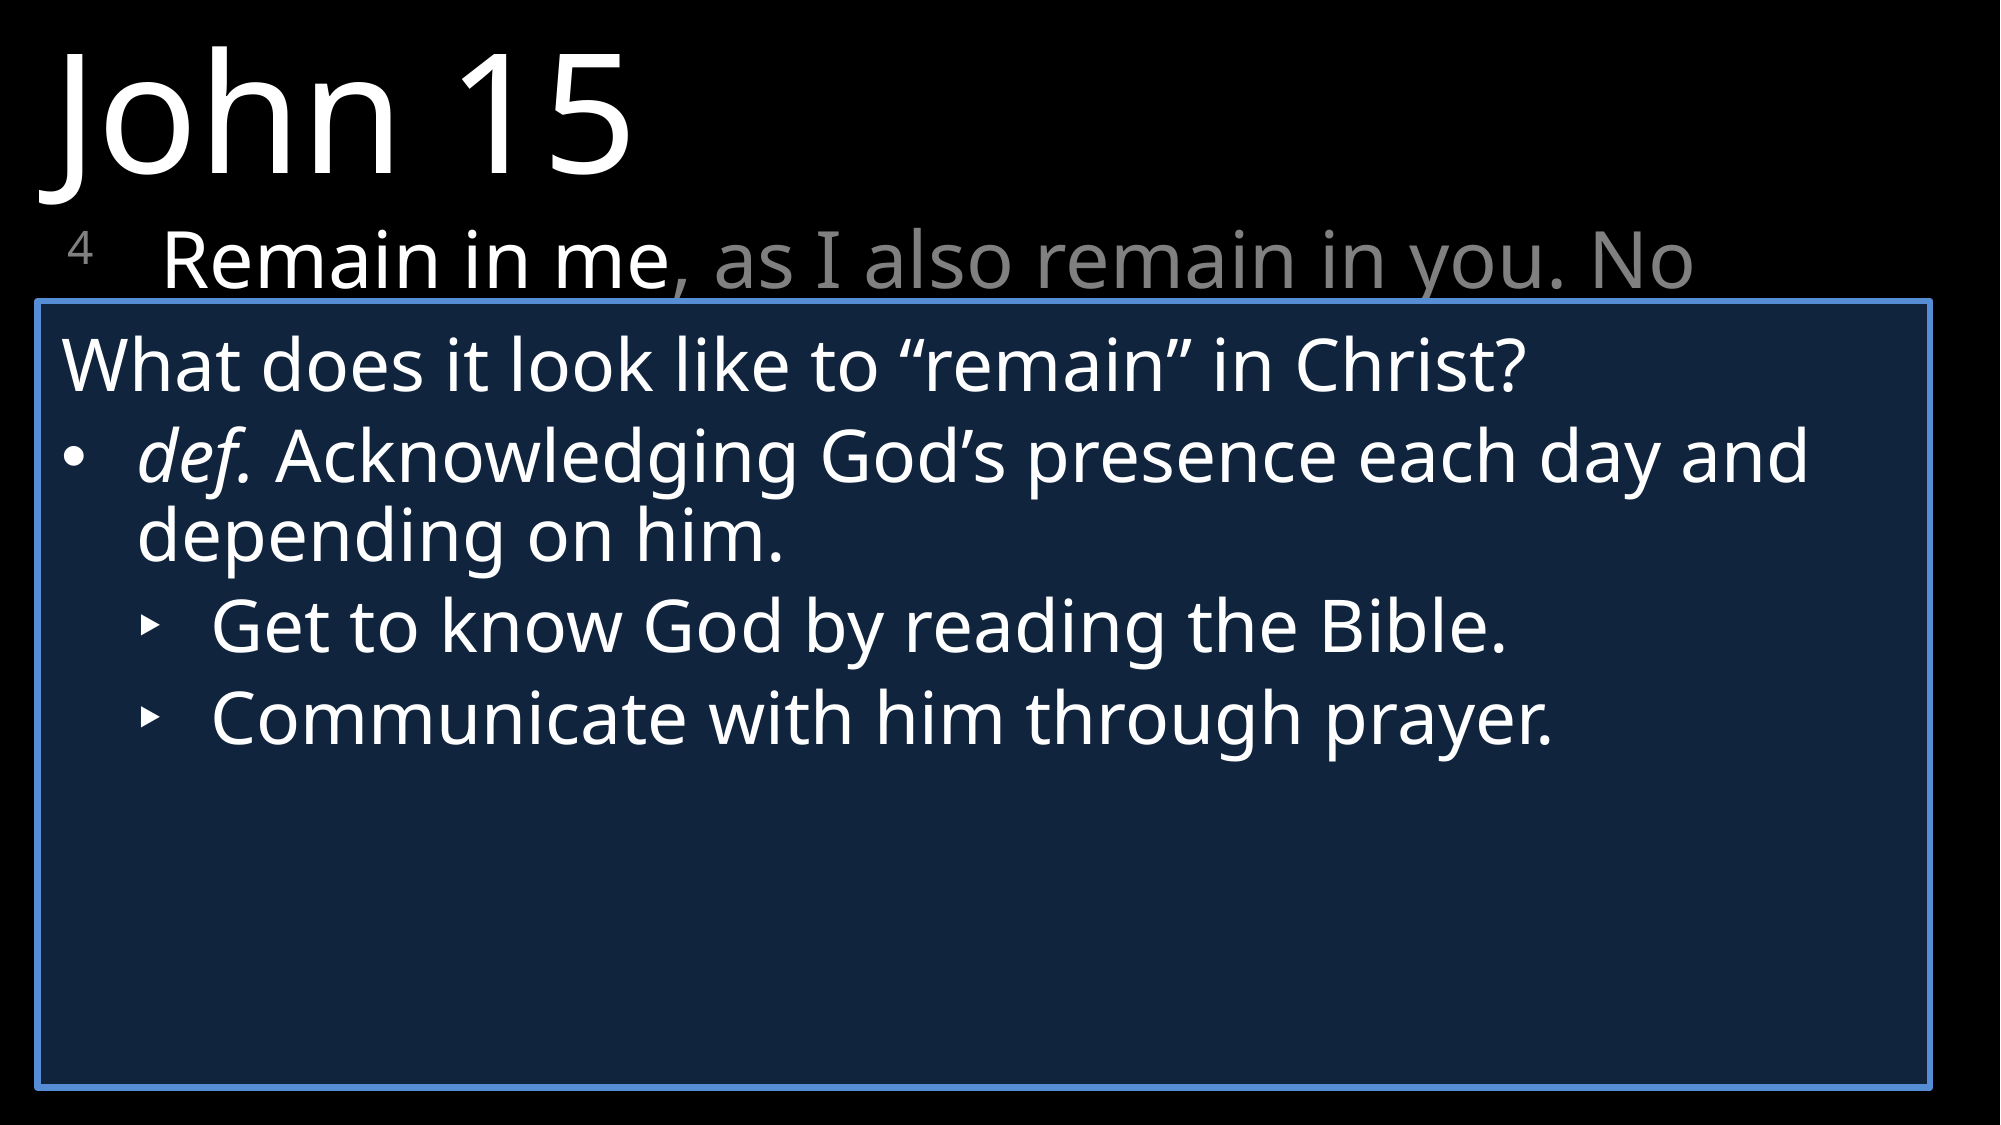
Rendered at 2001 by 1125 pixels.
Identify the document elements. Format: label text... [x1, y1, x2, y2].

text_box [37, 301, 1930, 1088]
text_box John 15 [37, 0, 1838, 215]
text_box 4 Remain in me, as I also remain in you. No branch can bear fruit by itself; it must remain in the vine. Neither can you bear fruit unless you remain in me. 5 “I am the vine; you are the branches. If you remain in me and I in you, you will bear much fruit; apart from me you can do nothing. [49, 212, 1943, 826]
text_box What does it look like to “remain” in Christ? def. Acknowledging God’s presence each day and depending on him. ‣ Get to know God by reading the Bible. ‣ Communicate with him through prayer. [44, 321, 1921, 768]
